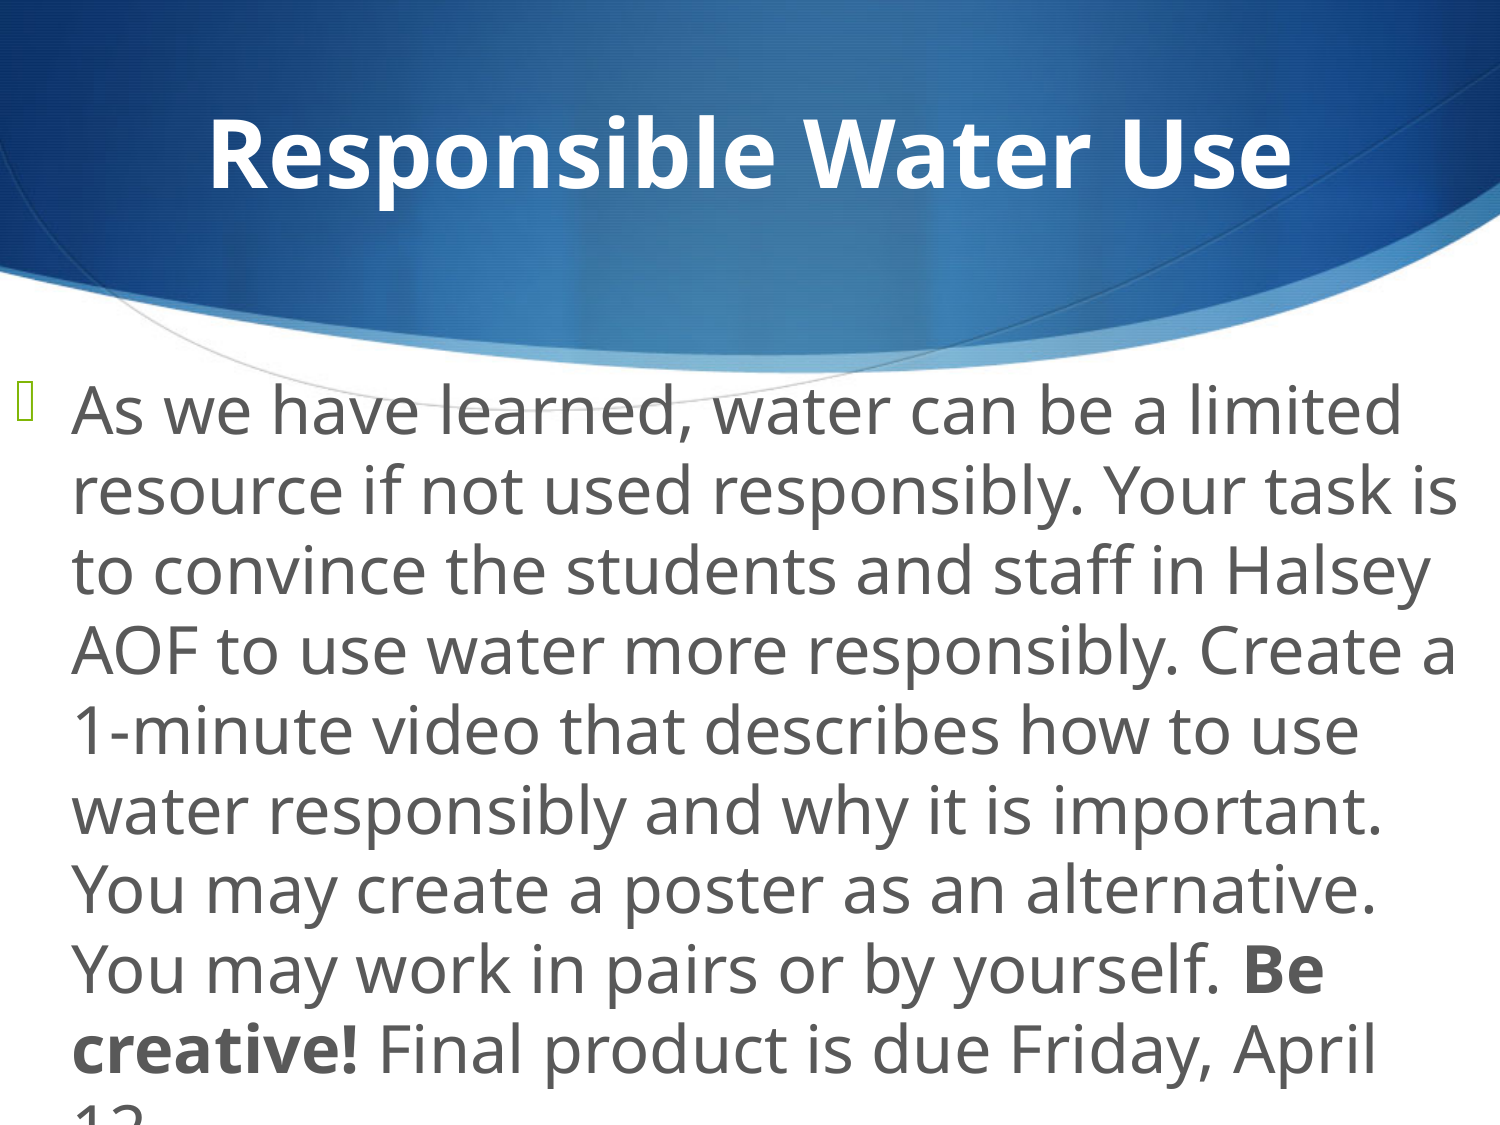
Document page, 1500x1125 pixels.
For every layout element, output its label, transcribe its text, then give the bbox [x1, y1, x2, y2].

picture [0, 0, 1500, 360]
list As we have learned, water can be a limited resource if not used responsibly. Your task is to convince the students and staff in Halsey AOF to use water more responsibly. Create a 1-minute video that describes how to use water responsibly and why it is important. You may create a poster as an alternative. You may work in pairs or by yourself. Be creative! Final product is due Friday, April 12. [0, 360, 1500, 1125]
title Responsible Water Use [75, 56, 1425, 245]
